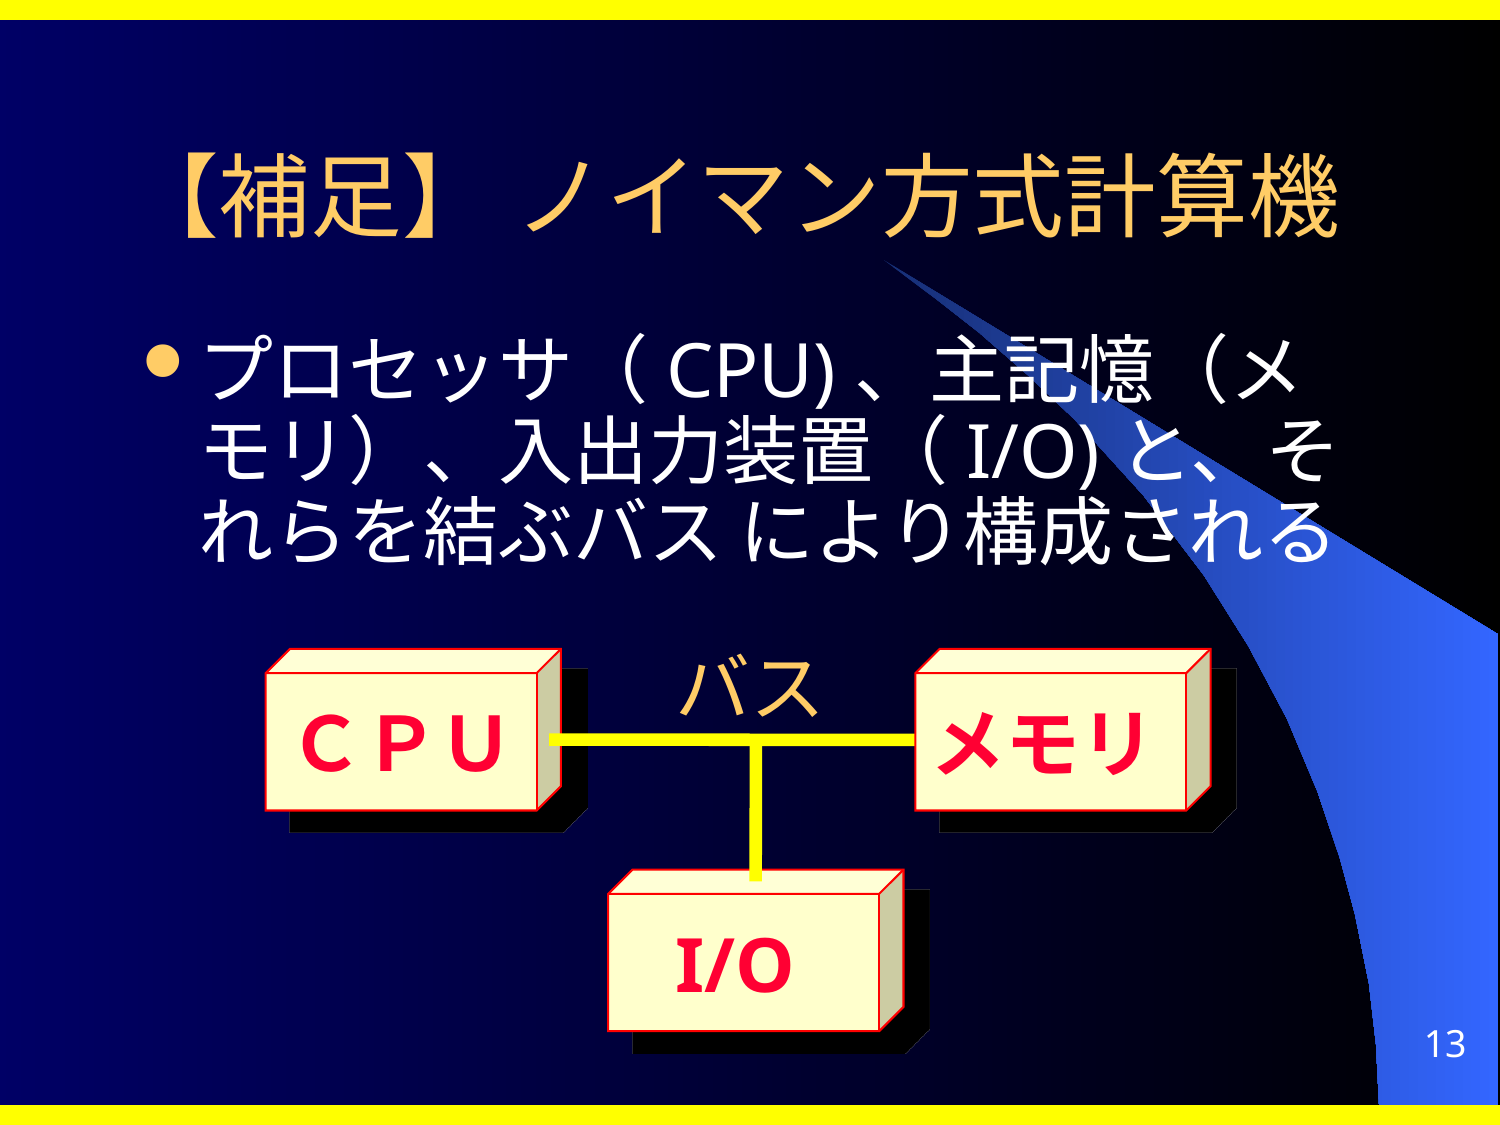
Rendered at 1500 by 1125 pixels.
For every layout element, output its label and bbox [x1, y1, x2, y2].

text_box [0, 0, 1500, 1125]
